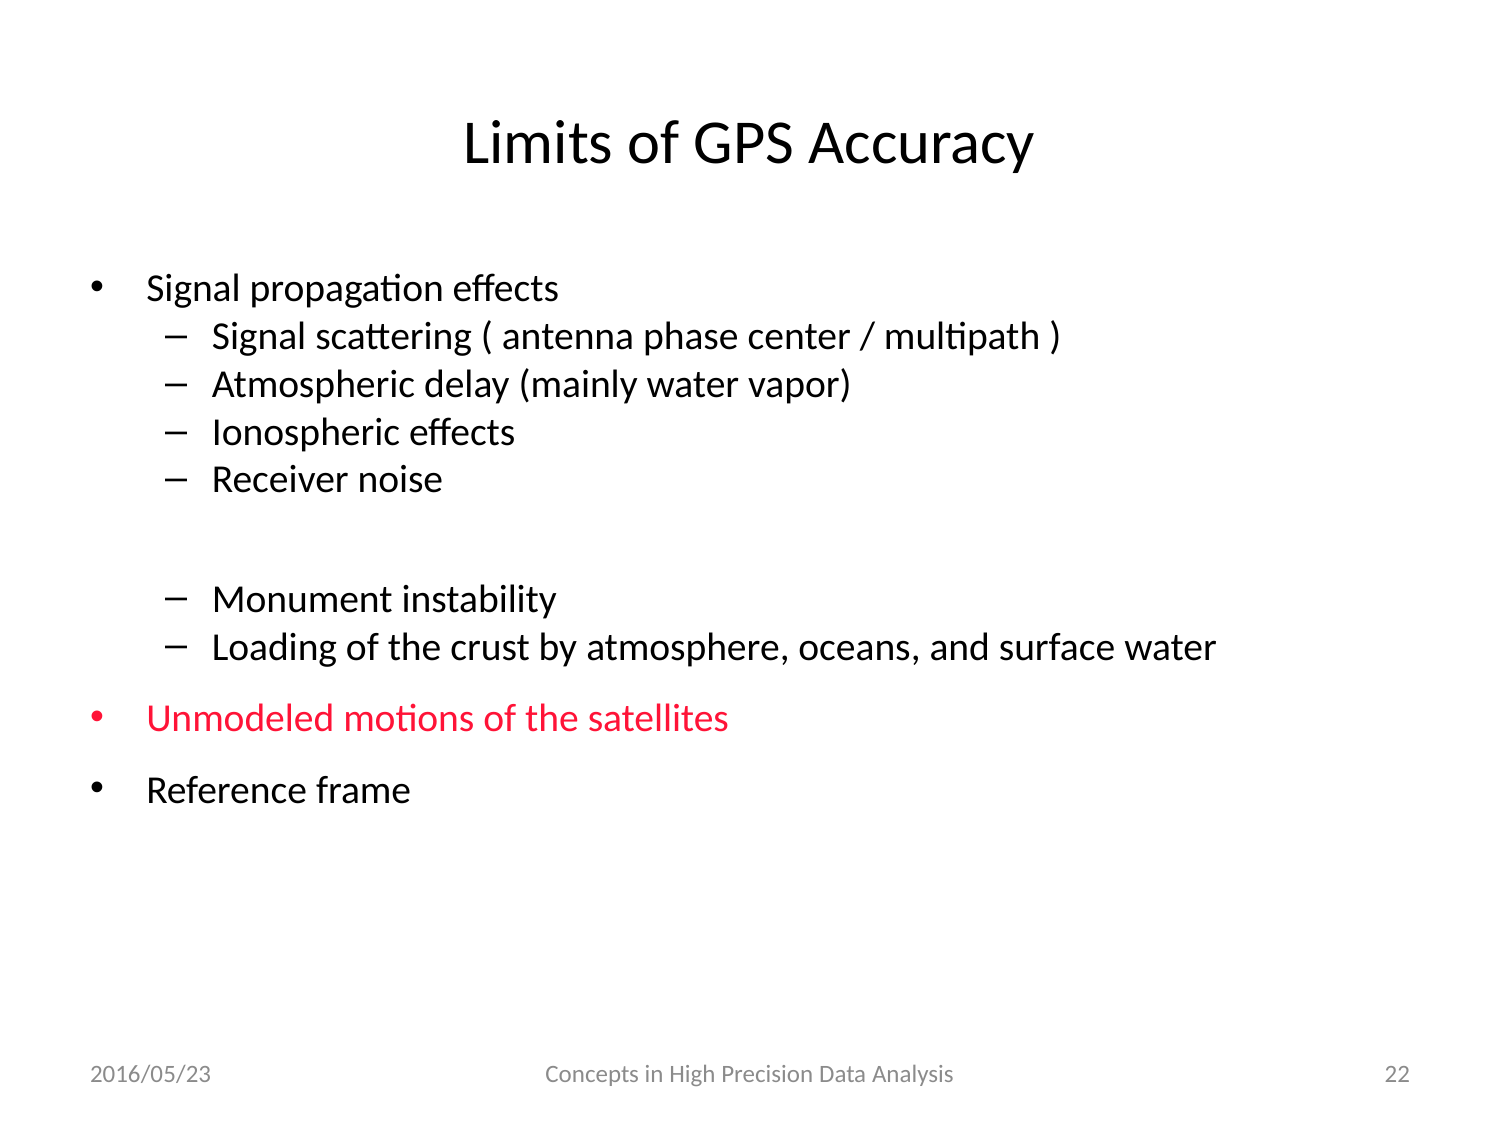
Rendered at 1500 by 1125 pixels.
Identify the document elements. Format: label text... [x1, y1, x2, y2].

footer Concepts in High Precision Data Analysis [512, 1042, 988, 1103]
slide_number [75, 1042, 425, 1103]
slide_number 22 [1074, 1042, 1425, 1103]
list Signal propagation effects Signal scattering ( antenna phase center / multipath ) Atmospheric delay (mainly water vapor) Ionospheric effects Receiver noise Unmodeled motions of the station Monument instability Loading of the crust by atmosphere, oceans, and surface water Unmodeled motions of the satellites Reference frame [75, 262, 1425, 1005]
title Limits of GPS Accuracy [75, 45, 1425, 233]
